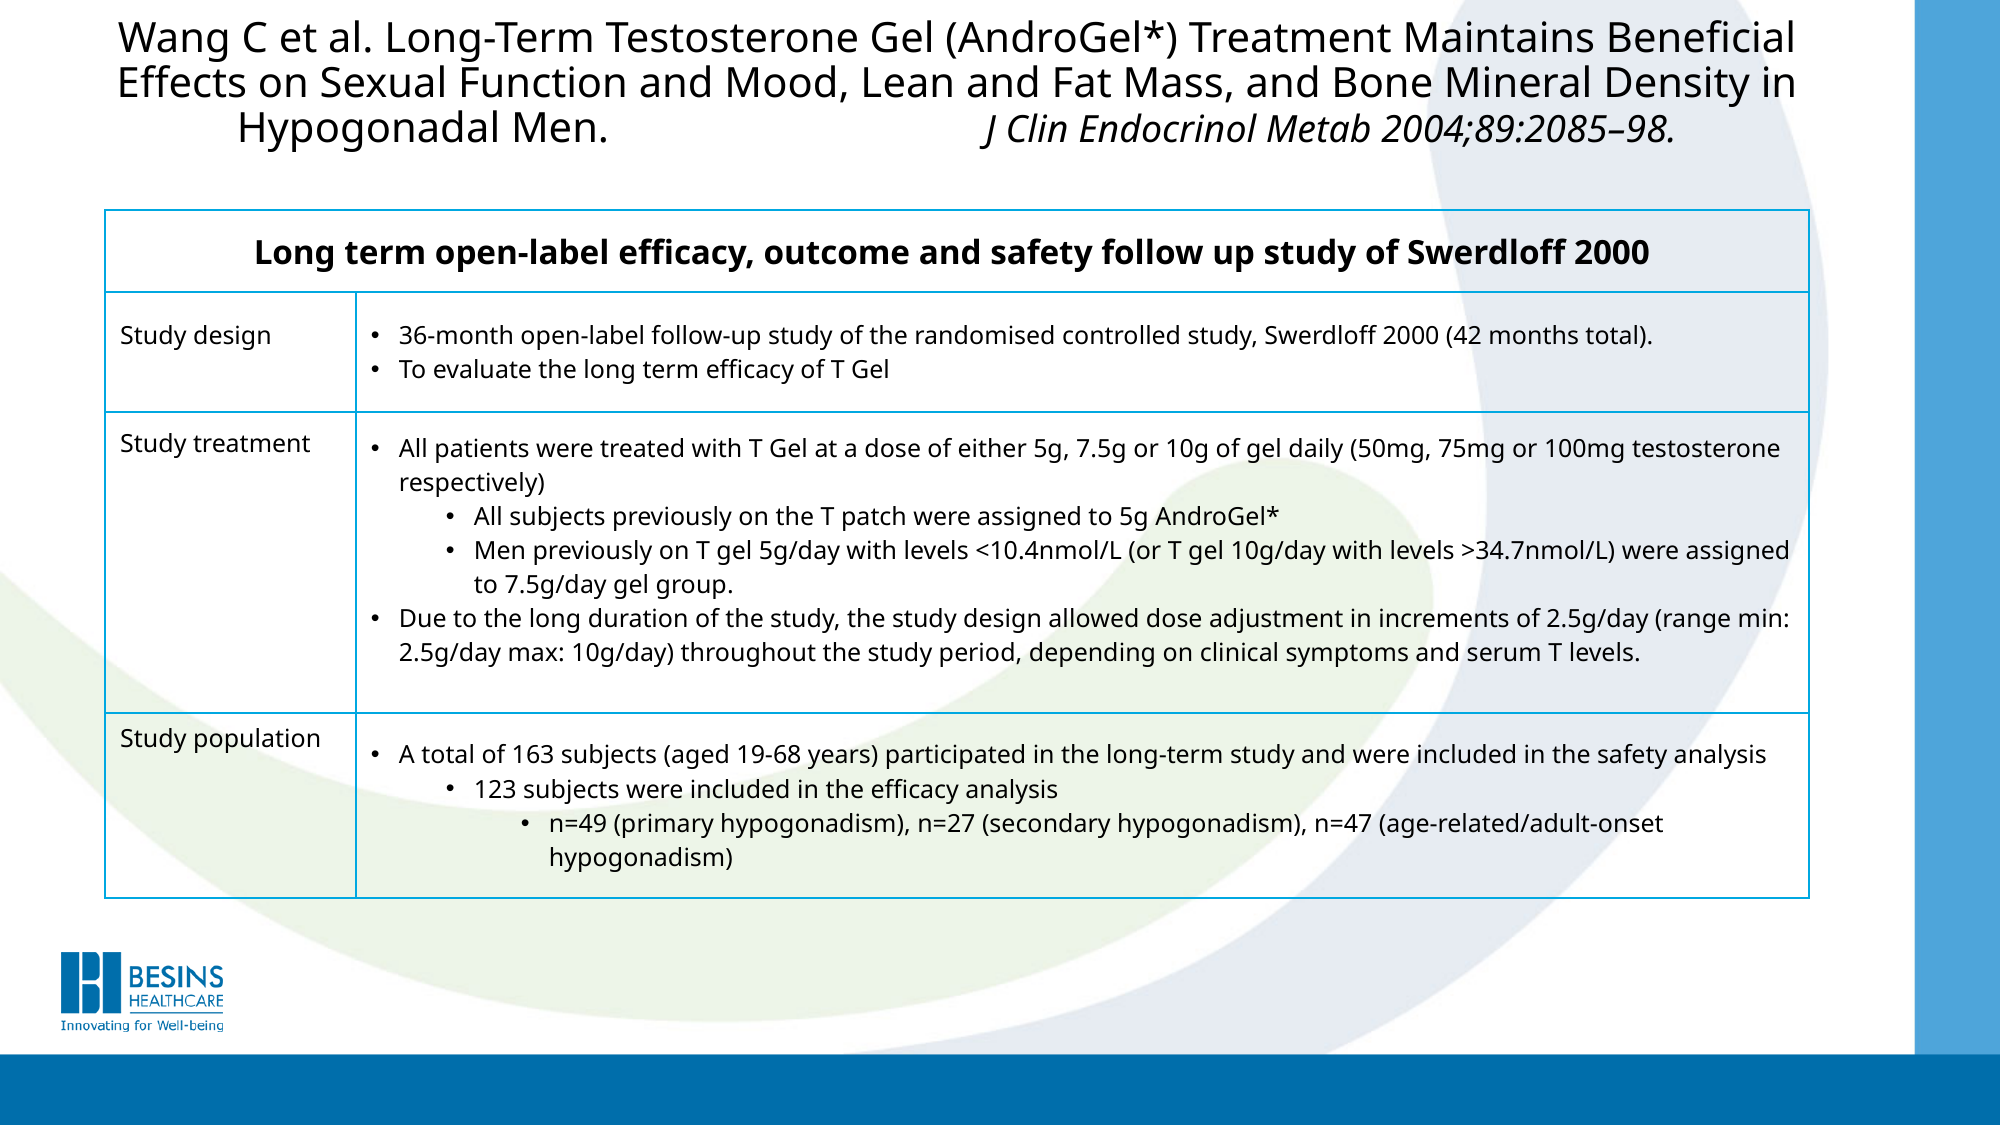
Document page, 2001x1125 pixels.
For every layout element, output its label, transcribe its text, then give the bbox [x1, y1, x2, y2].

table_cell All patients were treated with T Gel at a dose of either 5g, 7.5g or 10g of gel daily (50mg, 75mg or 100mg testosterone respectively) All subjects previously on the T patch were assigned to 5g AndroGel* Men previously on T gel 5g/day with levels <10.4nmol/L (or T gel 10g/day with levels >34.7nmol/L) were assigned to 7.5g/day gel group. Due to the long duration of the study, the study design allowed dose adjustment in increments of 2.5g/day (range min: 2.5g/day max: 10g/day) throughout the study period, depending on clinical symptoms and serum T levels. [357, 413, 1808, 712]
table_cell 36-month open-label follow-up study of the randomised controlled study, Swerdloff 2000 (42 months total). To evaluate the long term efficacy of T Gel [357, 293, 1808, 411]
table_cell A total of 163 subjects (aged 19-68 years) participated in the long-term study and were included in the safety analysis 123 subjects were included in the efficacy analysis n=49 (primary hypogonadism), n=27 (secondary hypogonadism), n=47 (age-related/adult-onset hypogonadism) [357, 714, 1808, 897]
title Wang C et al. Long-Term Testosterone Gel (AndroGel*) Treatment Maintains Beneficial Effects on Sexual Function and Mood, Lean and Fat Mass, and Bone Mineral Density in Hypogonadal Men. J Clin Endocrinol Metab 2004;89:2085–98. [37, 0, 1878, 169]
table_cell Study treatment [106, 413, 355, 712]
picture [0, 0, 2000, 1125]
table_cell Study population [106, 714, 355, 897]
table_header Long term open-label efficacy, outcome and safety follow up study of Swerdloff 2000 [106, 211, 1808, 291]
table_cell Study design [106, 293, 355, 411]
